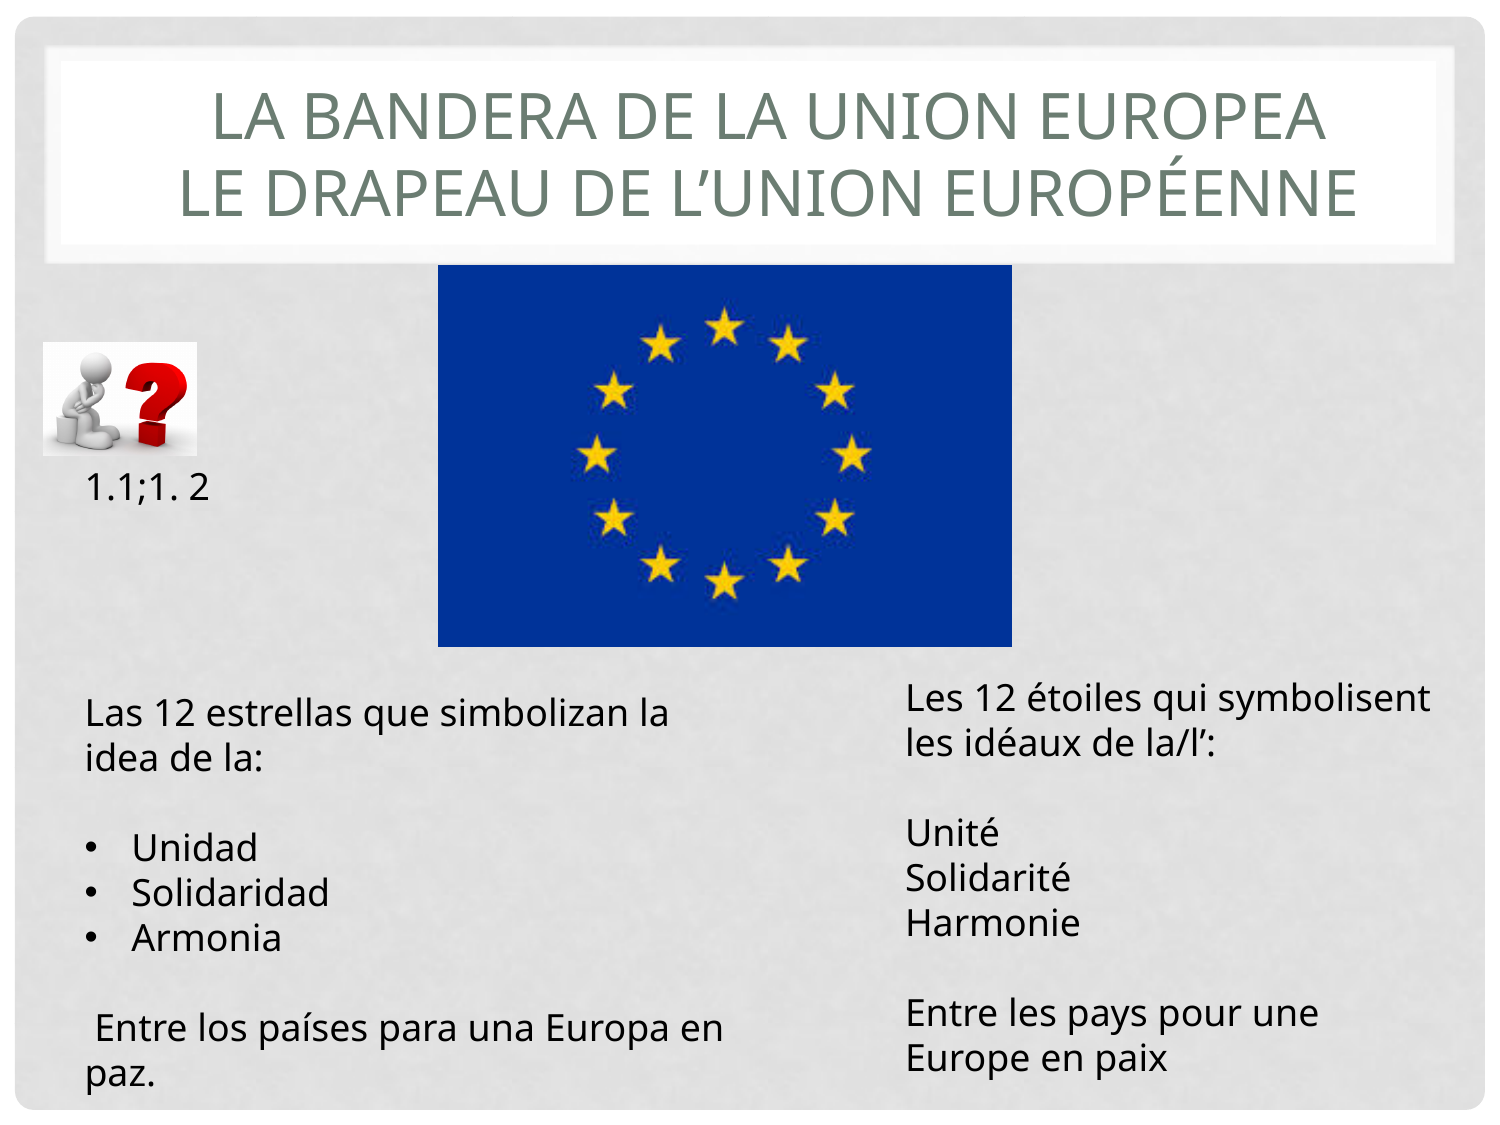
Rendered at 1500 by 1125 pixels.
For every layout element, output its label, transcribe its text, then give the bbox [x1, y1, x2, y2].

text_box Les 12 étoiles qui symbolisent les idéaux de la/l’: Unité Solidarité Harmonie Entre les pays pour une Europe en paix [890, 666, 1467, 1087]
picture [43, 342, 197, 456]
picture [438, 265, 1012, 647]
title La bandera de la union europea LE drapeau de l’union européenne [69, 66, 1468, 238]
text_box 1.1;1. 2 [69, 455, 248, 516]
text_box Las 12 estrellas que simbolizan la idea de la: Unidad Solidaridad Armonia Entre los países para una Europa en paz. [69, 681, 750, 1102]
